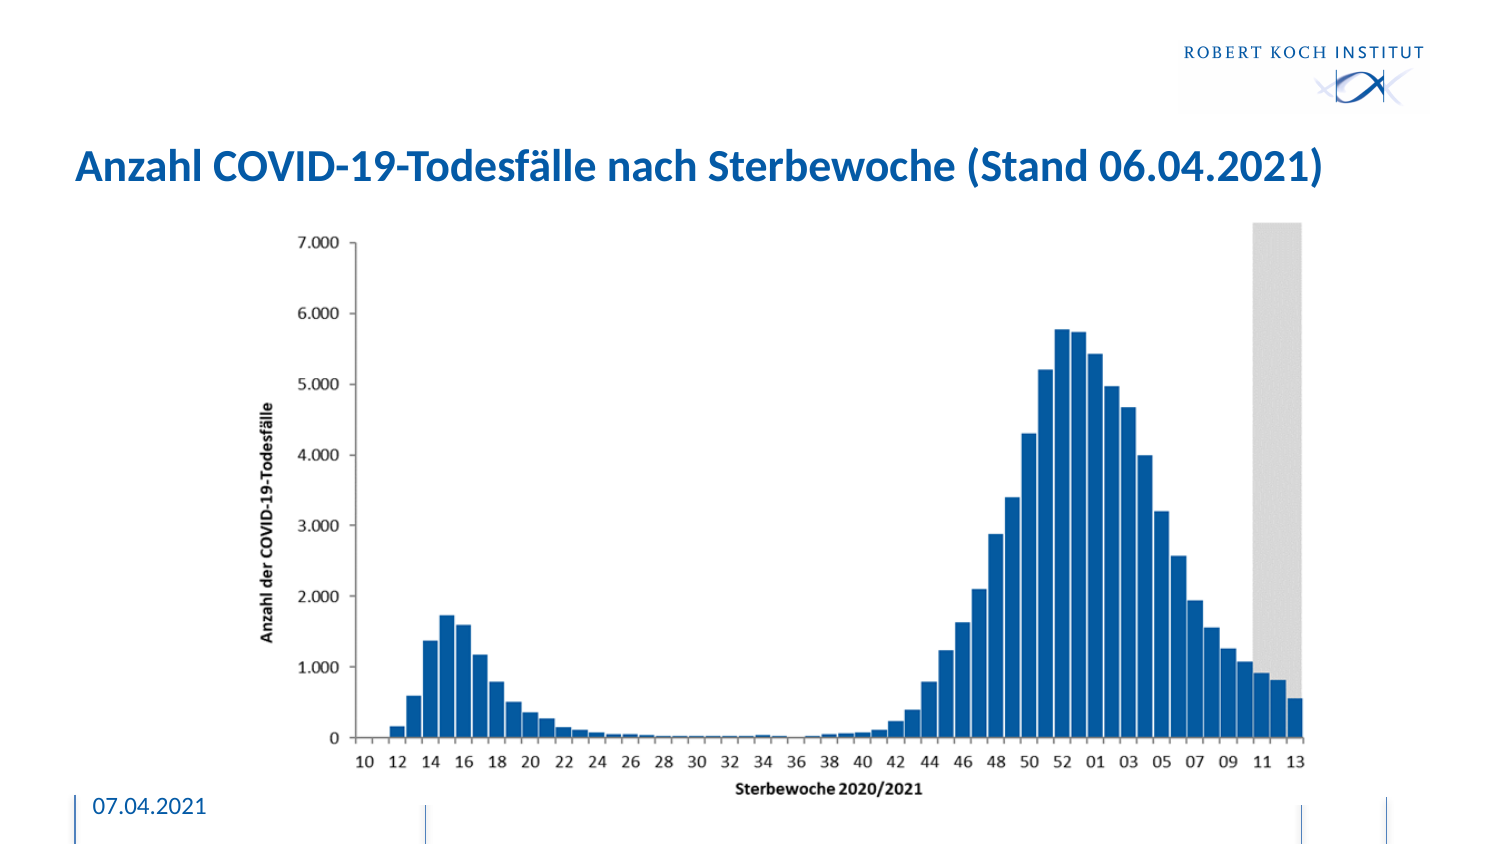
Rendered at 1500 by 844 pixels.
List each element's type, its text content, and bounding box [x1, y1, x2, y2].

picture [244, 221, 1320, 805]
title Anzahl COVID-19-Todesfälle nach Sterbewoche (Stand 06.04.2021) [75, 104, 1385, 222]
picture [1178, 40, 1430, 114]
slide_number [92, 782, 398, 827]
